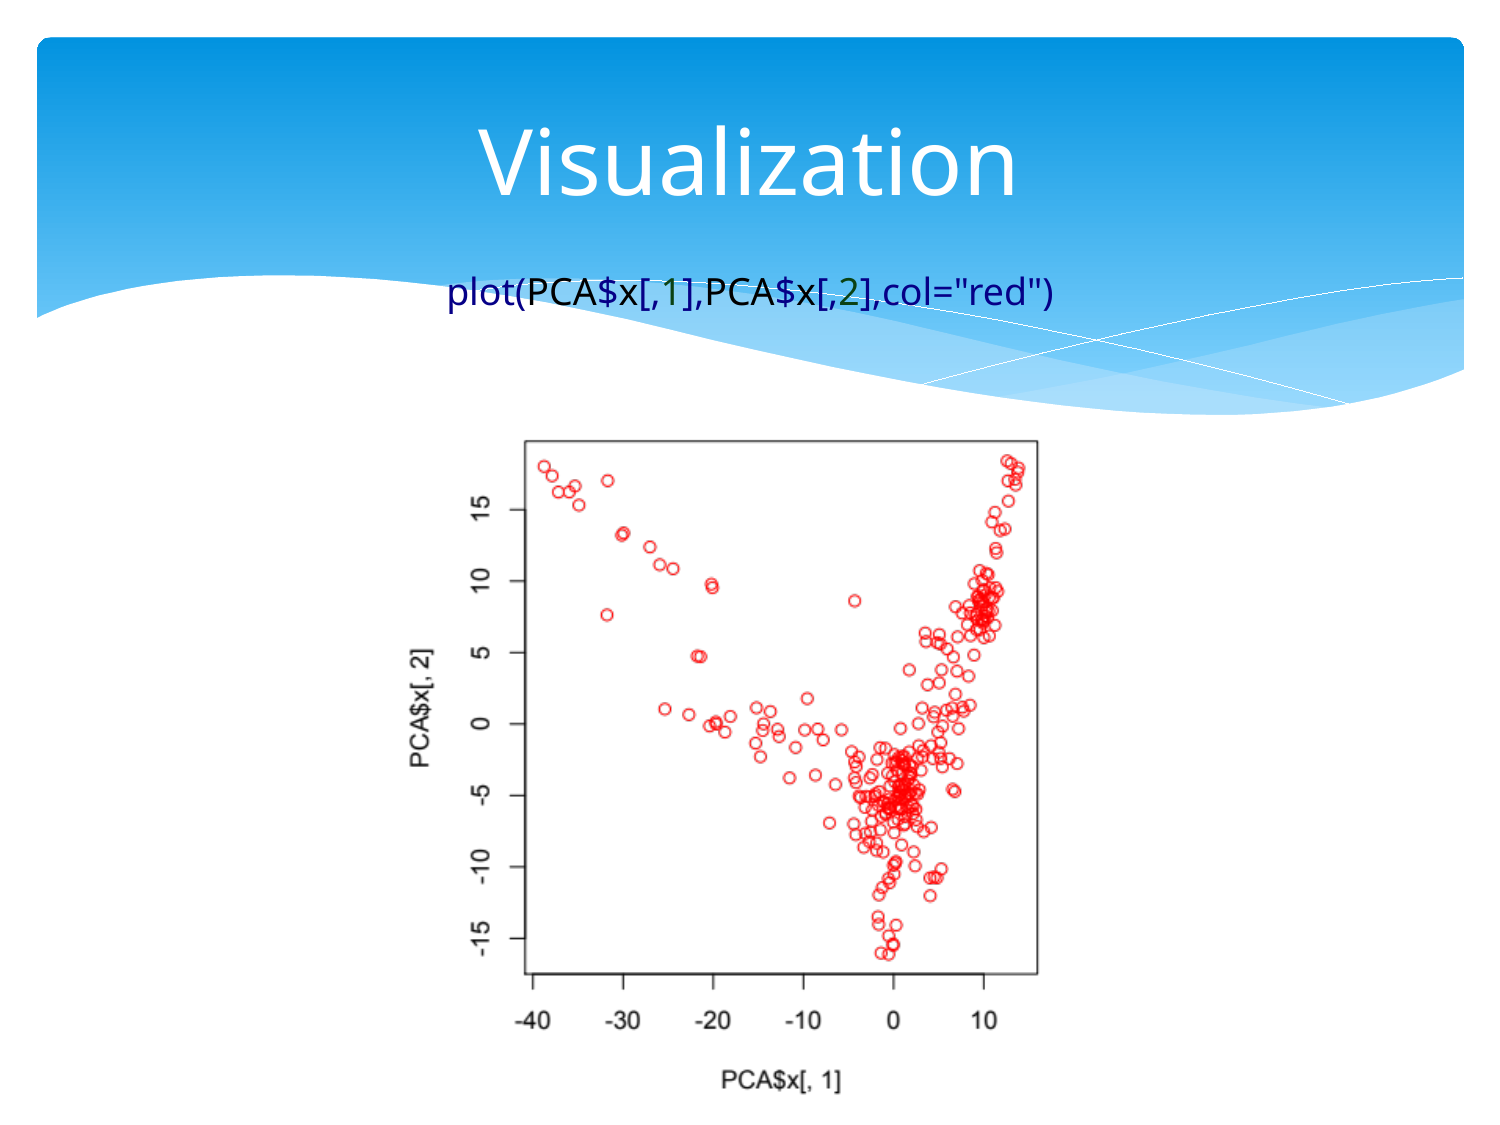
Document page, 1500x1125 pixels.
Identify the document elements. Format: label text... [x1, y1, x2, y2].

picture [401, 318, 1099, 1125]
title Visualization [75, 55, 1425, 260]
text_box plot(PCA$x[,1],PCA$x[,2],col="red") [53, 260, 1447, 321]
